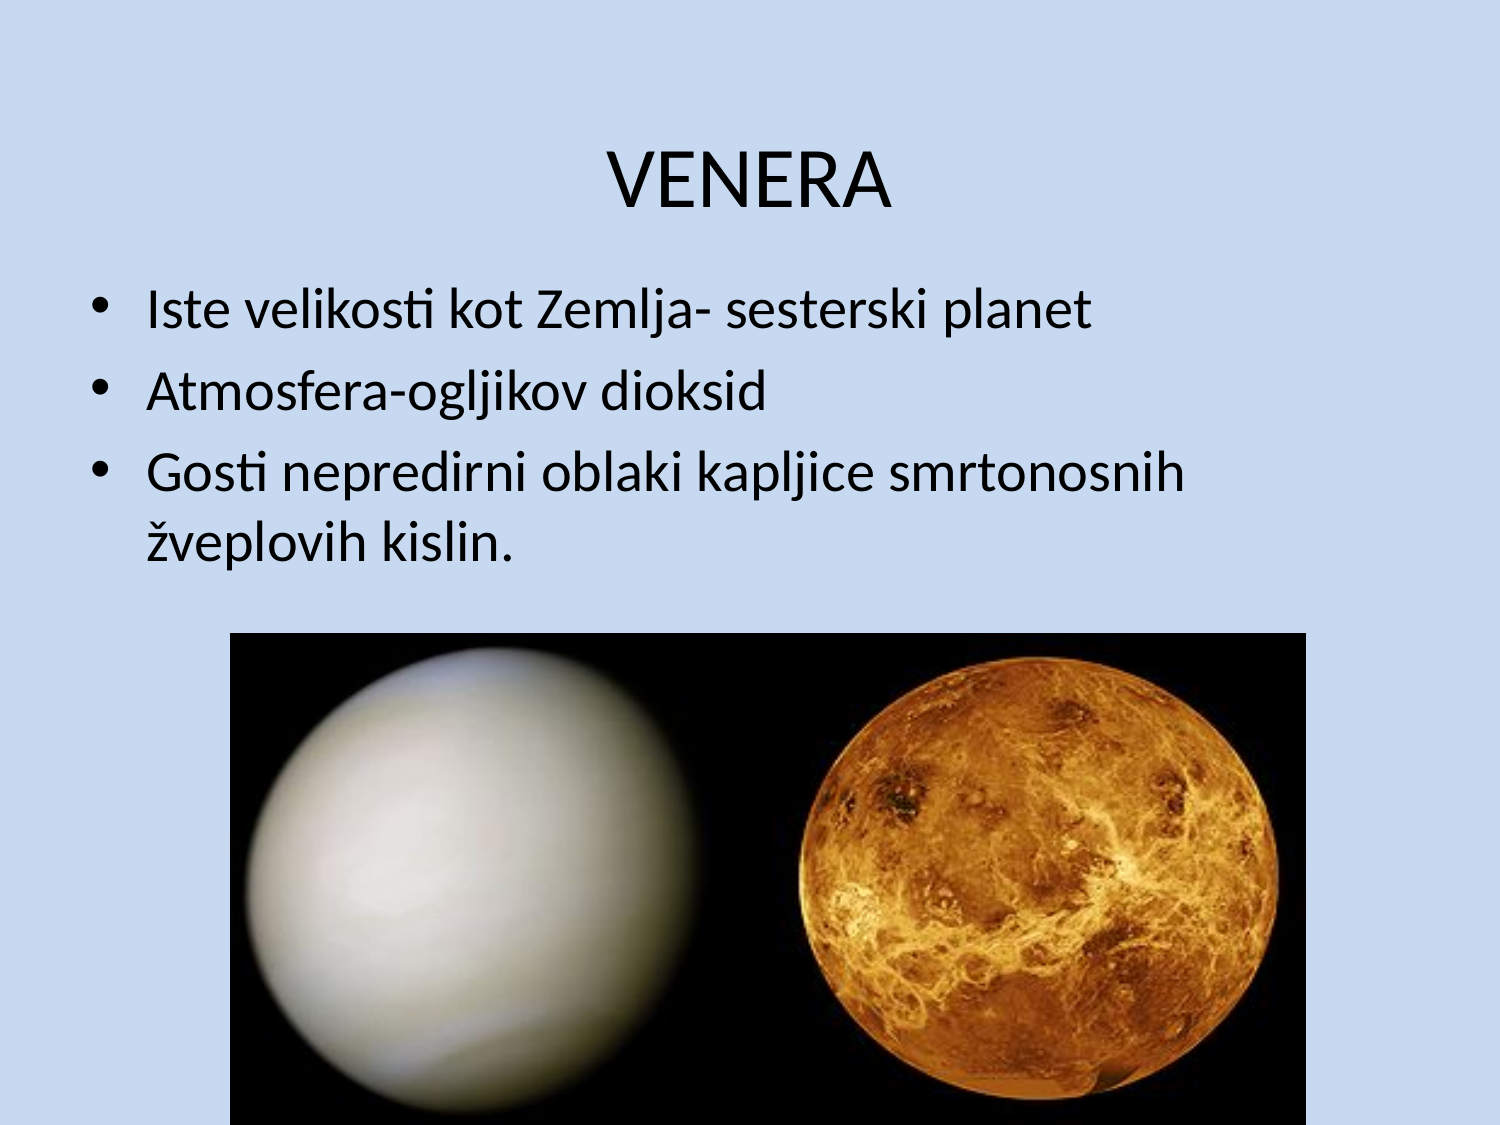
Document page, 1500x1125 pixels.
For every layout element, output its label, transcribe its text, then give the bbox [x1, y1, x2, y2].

title VENERA [75, 45, 1425, 233]
list Iste velikosti kot Zemlja- sesterski planet Atmosfera-ogljikov dioksid Gosti nepredirni oblaki kapljice smrtonosnih žveplovih kislin. [75, 262, 1425, 1005]
picture [229, 632, 1306, 1125]
